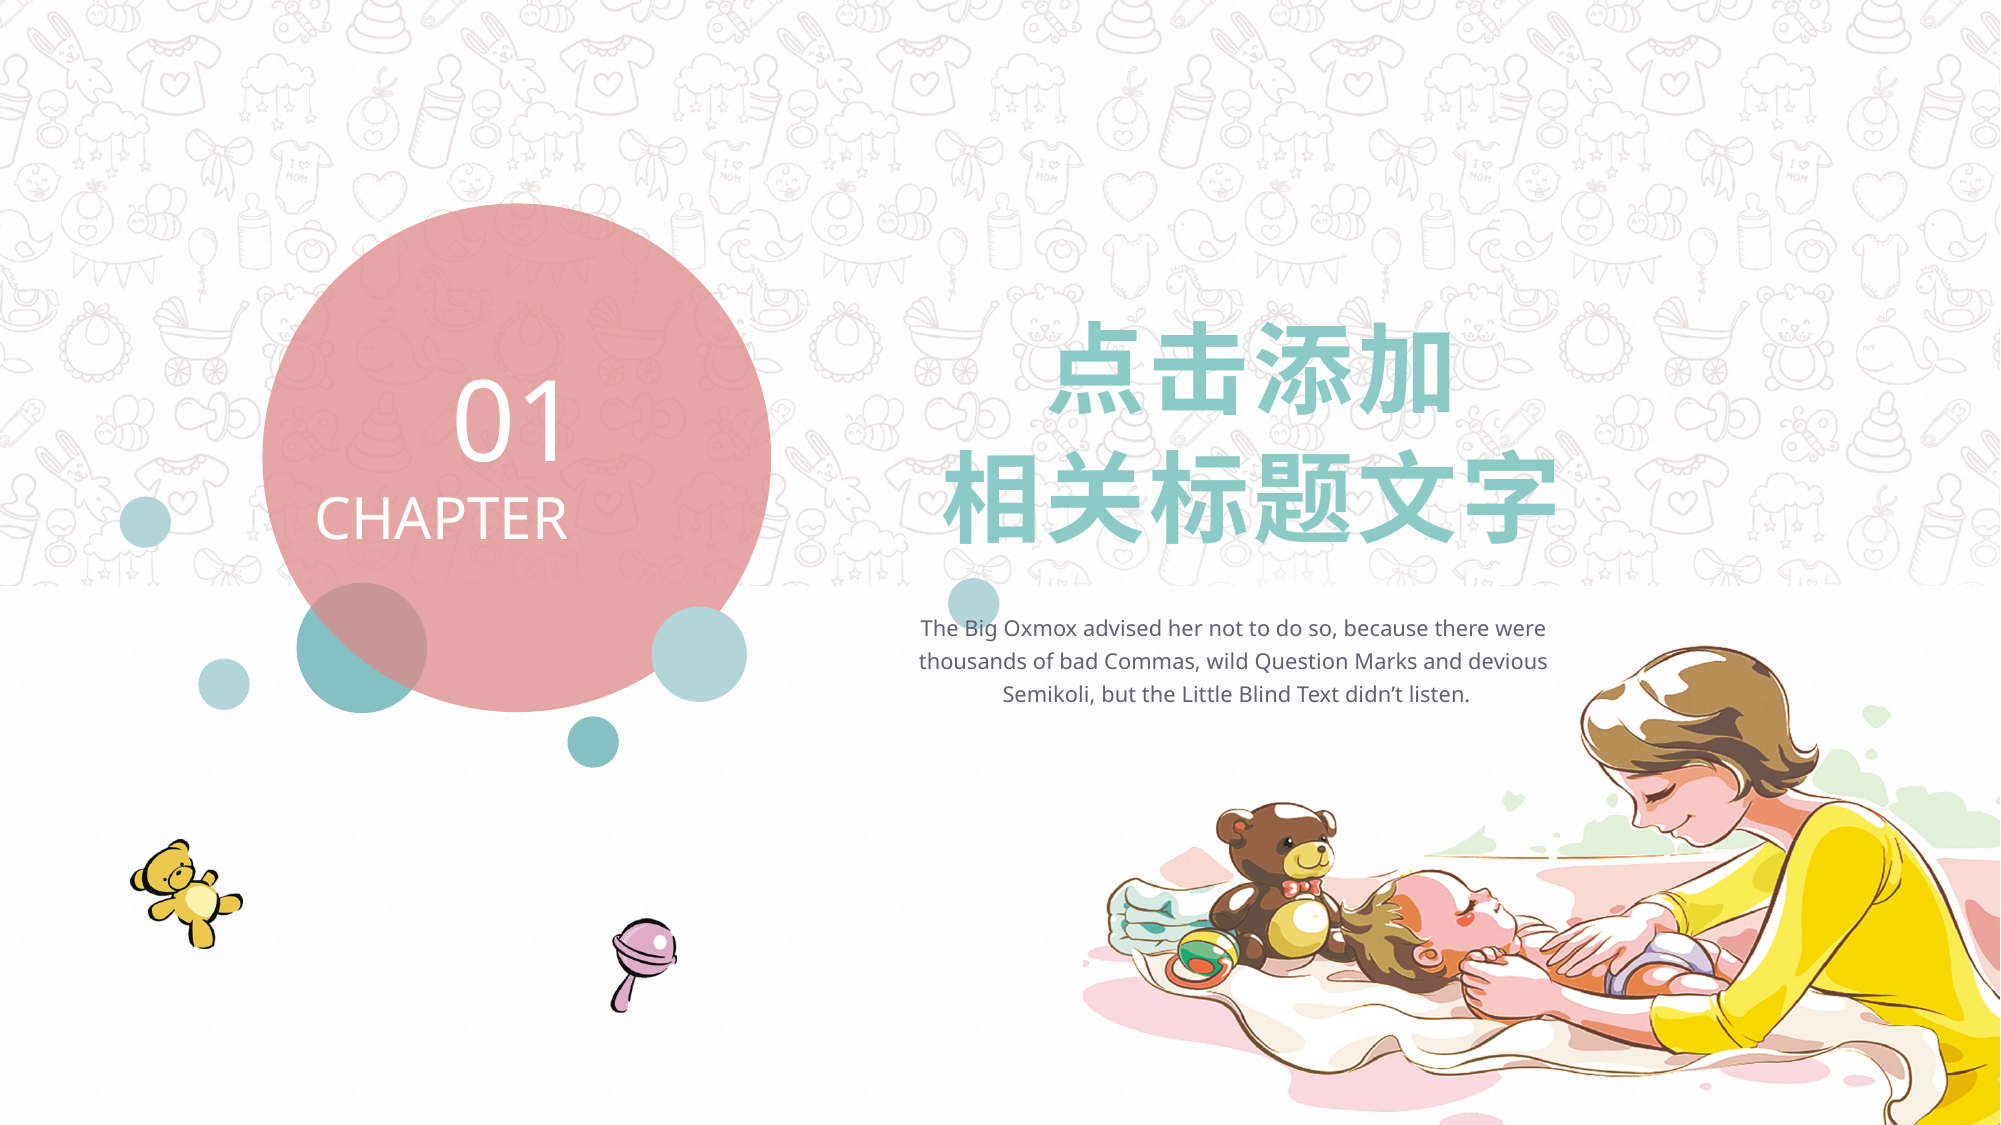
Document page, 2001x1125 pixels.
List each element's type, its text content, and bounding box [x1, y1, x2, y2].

text_box [947, 586, 1001, 607]
text_box [197, 657, 251, 711]
picture [610, 918, 677, 1013]
text_box The Big Oxmox advised her not to do so, because there were thousands of bad Commas, wild Question Marks and devious Semikoli, but the Little Blind Text didn’t listen. [892, 607, 1582, 717]
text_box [0, 0, 2000, 586]
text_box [260, 203, 772, 713]
text_box [566, 715, 620, 769]
picture [130, 839, 243, 949]
picture [1083, 645, 2000, 1125]
